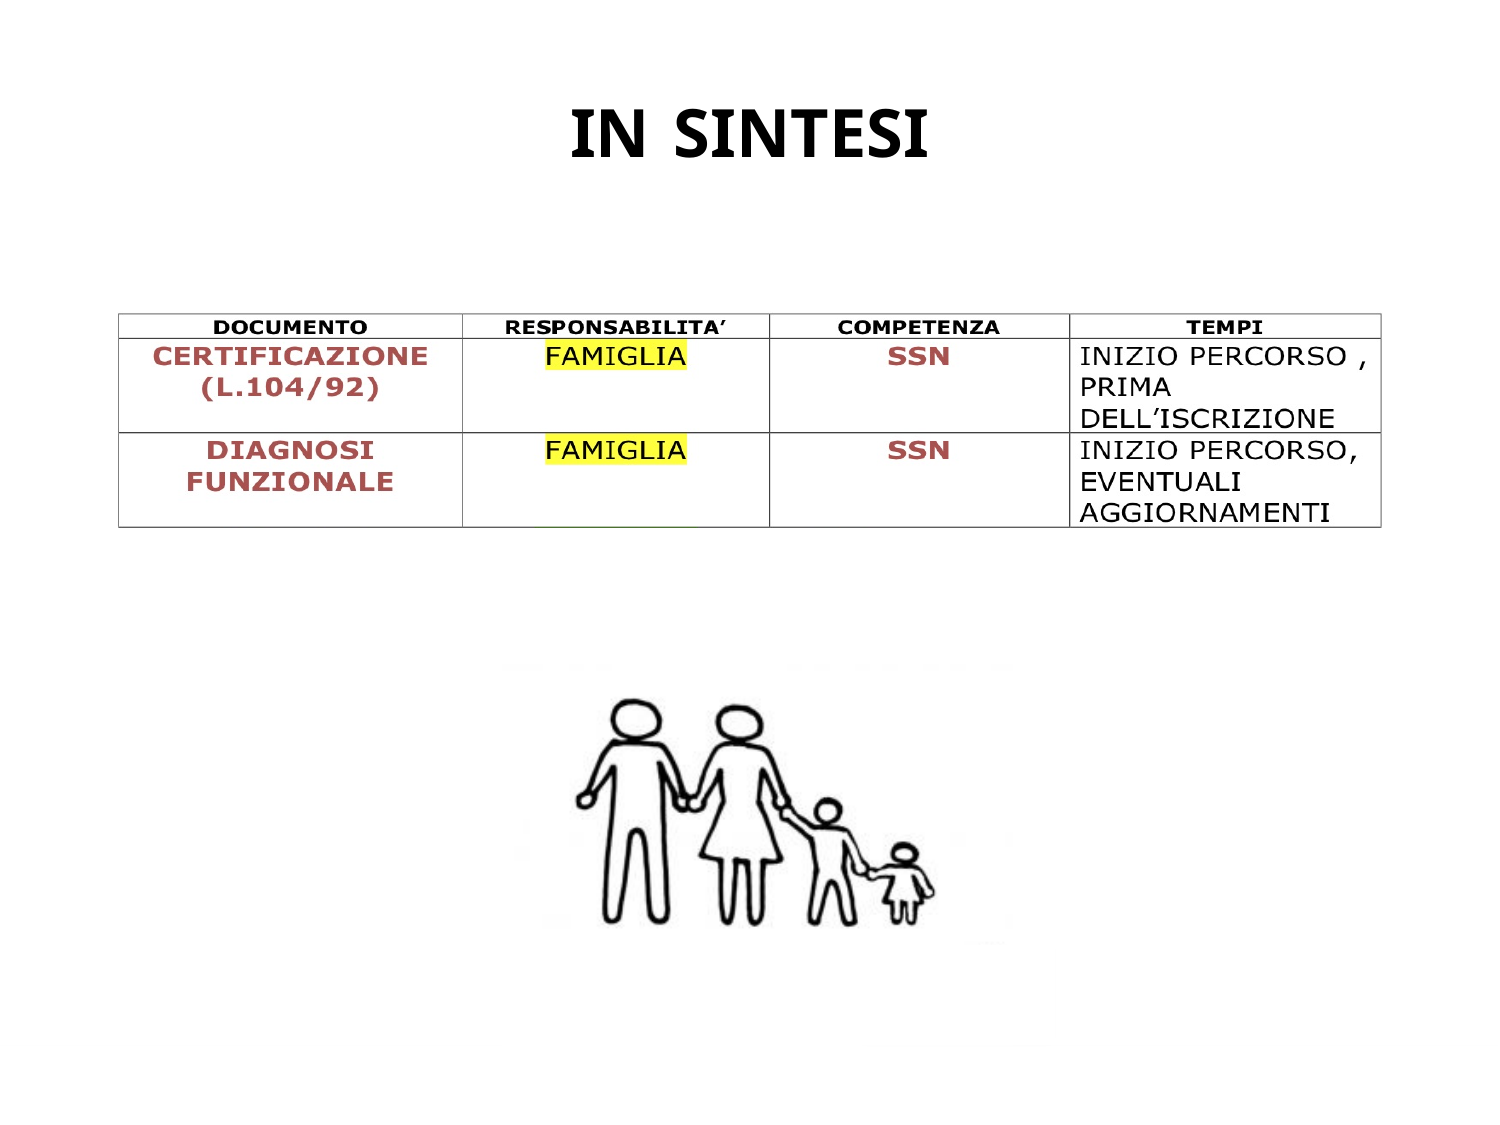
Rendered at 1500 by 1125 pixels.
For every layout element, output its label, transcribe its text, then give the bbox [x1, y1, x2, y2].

title IN SINTESI [0, 0, 1500, 168]
picture [0, 169, 1500, 1125]
